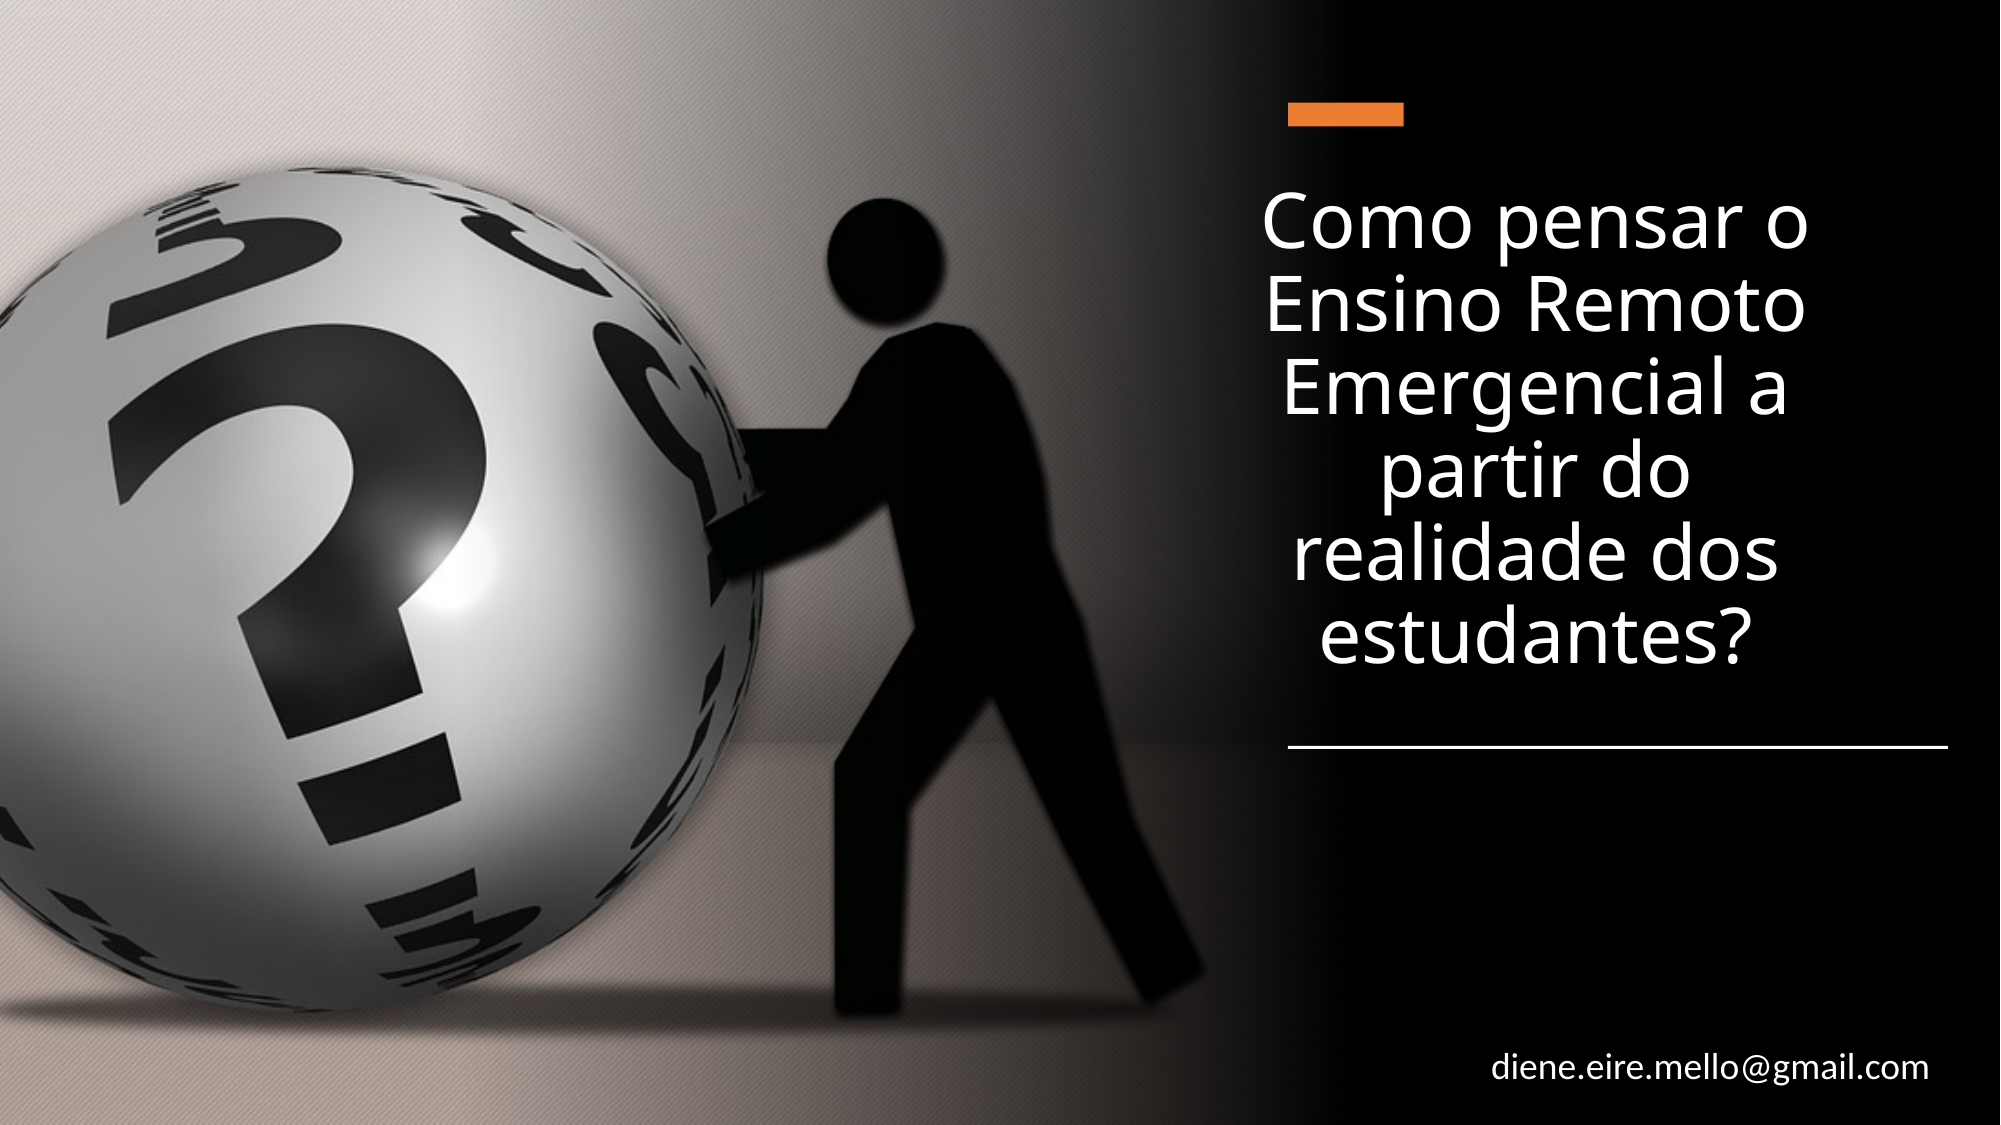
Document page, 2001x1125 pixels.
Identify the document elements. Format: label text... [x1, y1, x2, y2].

text_box [1422, 745, 1949, 750]
title Como pensar o Ensino Remoto Emergencial a partir do realidade dos estudantes? [1422, 162, 1866, 689]
text_box [1422, 0, 2000, 1125]
text_box diene.eire.mello@gmail.com [1476, 1035, 1946, 1095]
picture [0, 0, 1422, 1125]
